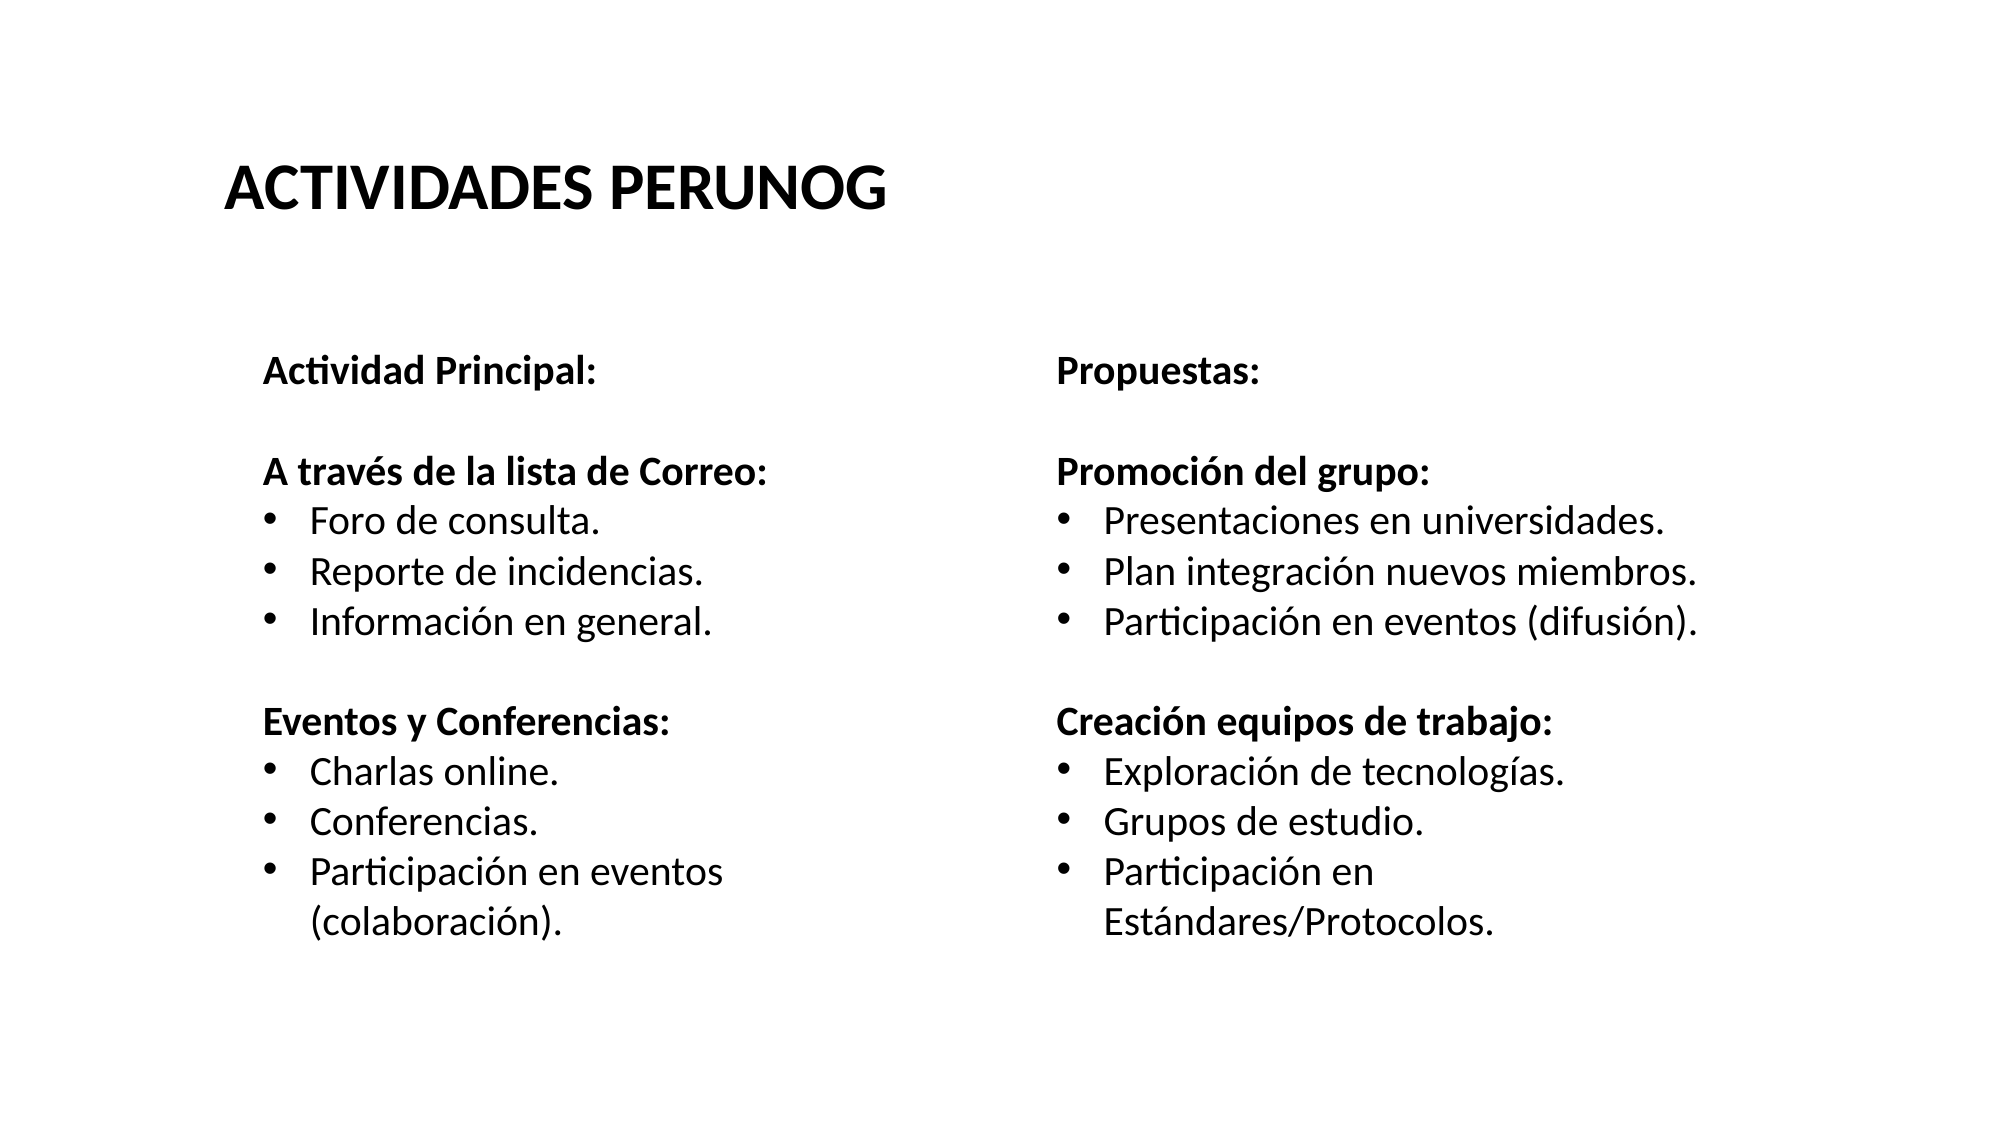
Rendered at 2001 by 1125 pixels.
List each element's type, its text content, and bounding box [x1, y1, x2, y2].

text_box ACTIVIDADES PERUNOG [209, 135, 904, 231]
text_box Propuestas: Promoción del grupo: Presentaciones en universidades. Plan integración nuevos miembros. Participación en eventos (difusión). Creación equipos de trabajo: Exploración de tecnologías. Grupos de estudio. Participación en Estándares/Protocolos. [1041, 335, 1761, 951]
text_box Actividad Principal: A través de la lista de Correo: Foro de consulta. Reporte de incidencias. Información en general. Eventos y Conferencias: Charlas online. Conferencias. Participación en eventos (colaboración). [248, 335, 967, 951]
